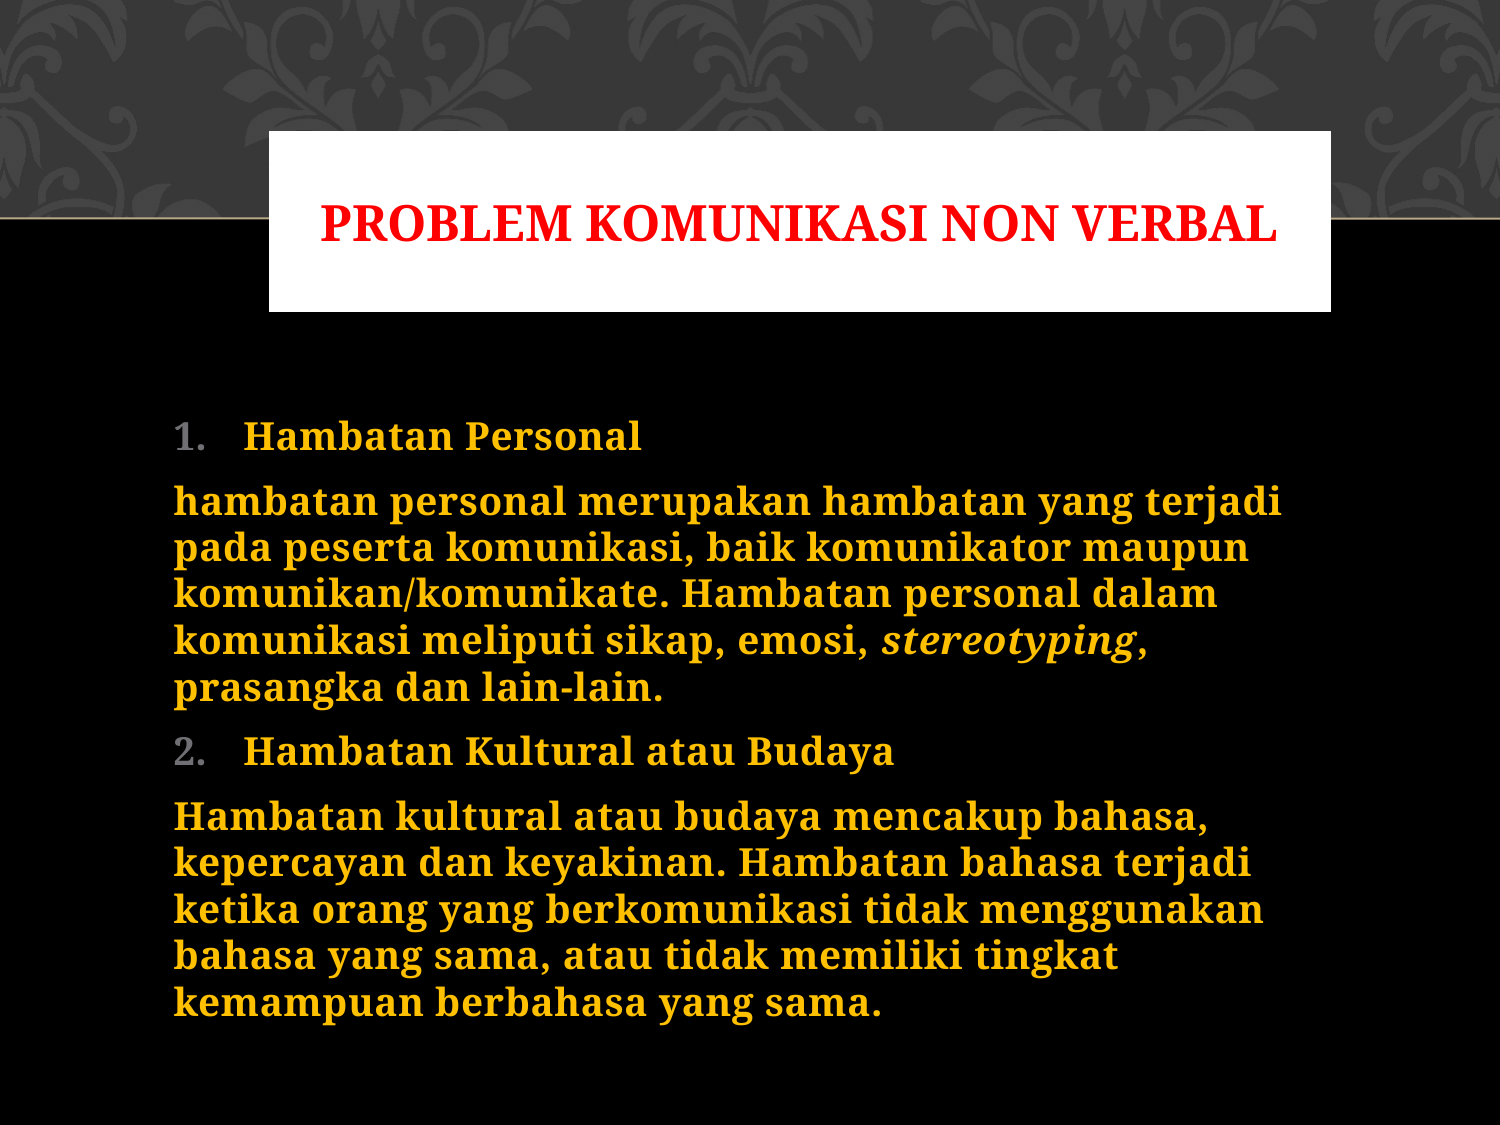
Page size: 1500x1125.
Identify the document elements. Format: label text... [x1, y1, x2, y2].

title Problem Komunikasi Non Verbal [269, 131, 1331, 312]
list Hambatan Personal hambatan personal merupakan hambatan yang terjadi pada peserta komunikasi, baik komunikator maupun komunikan/komunikate. Hambatan personal dalam komunikasi meliputi sikap, emosi, stereotyping, prasangka dan lain-lain. Hambatan Kultural atau Budaya Hambatan kultural atau budaya mencakup bahasa, kepercayan dan keyakinan. Hambatan bahasa terjadi ketika orang yang berkomunikasi tidak menggunakan bahasa yang sama, atau tidak memiliki tingkat kemampuan berbahasa yang sama. [158, 404, 1325, 1038]
